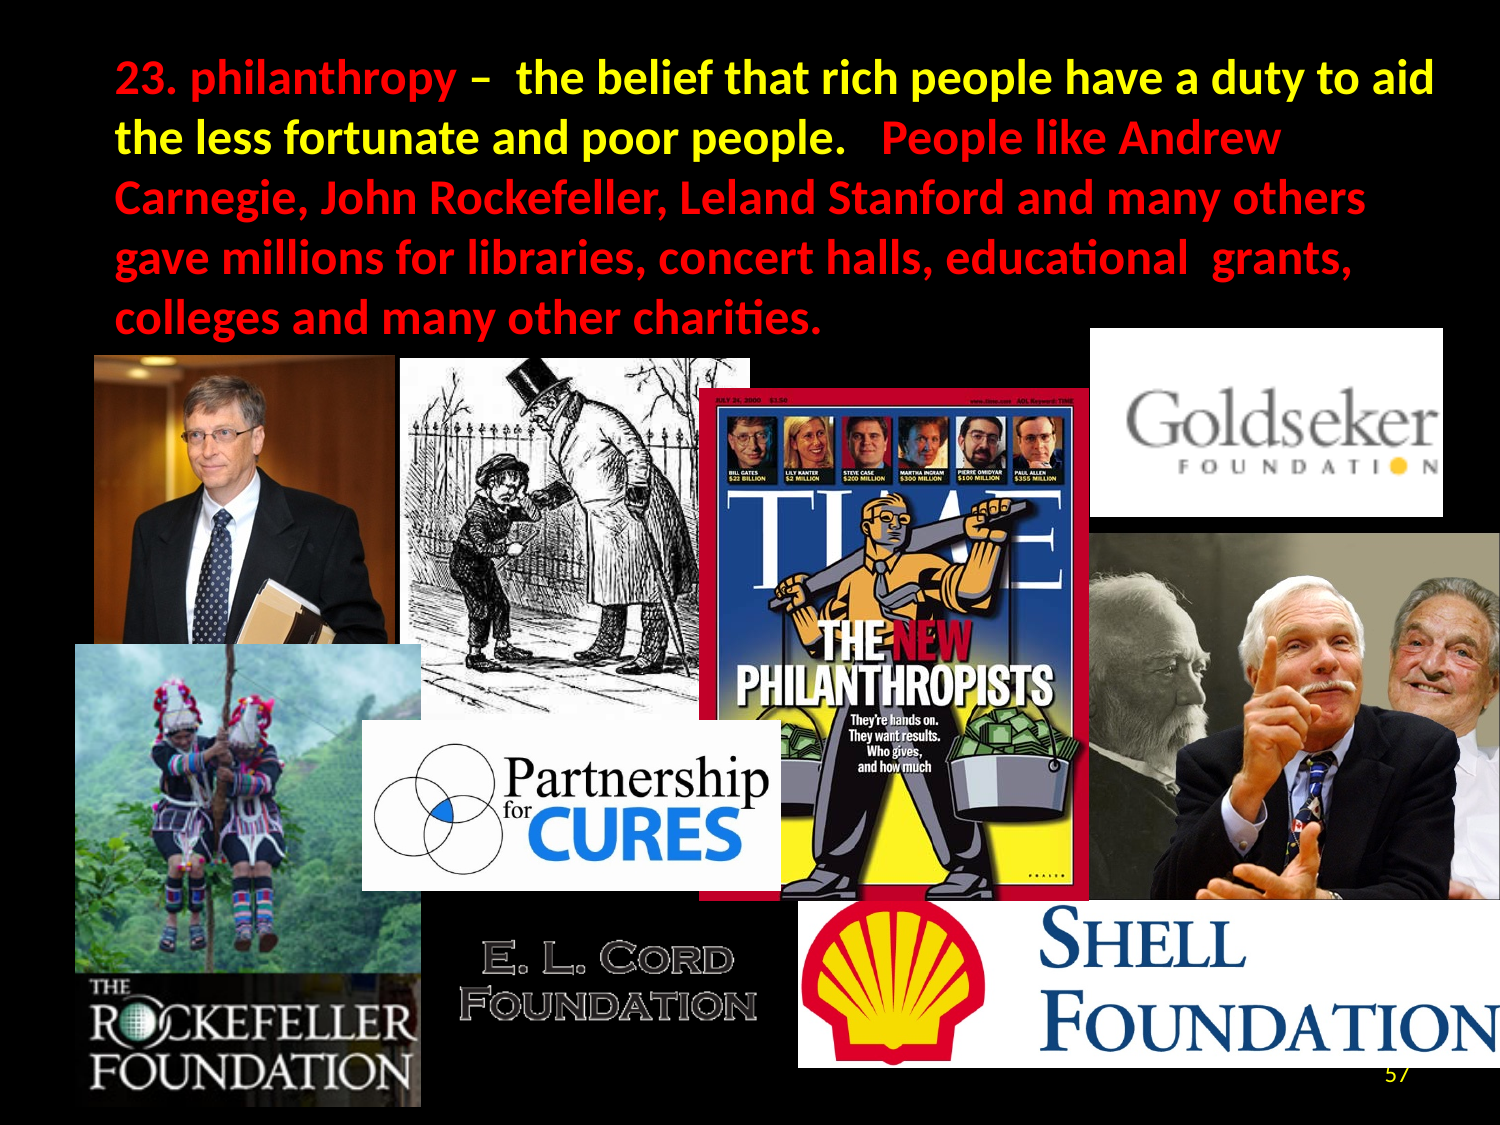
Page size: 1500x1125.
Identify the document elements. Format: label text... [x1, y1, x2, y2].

text_box 23. philanthropy – the belief that rich people have a duty to aid the less fortunate and poor people. People like Andrew Carnegie, John Rockefeller, Leland Stanford and many others gave millions for libraries, concert halls, educational grants, colleges and many other charities. [99, 37, 1463, 353]
slide_number 57 [1074, 1076, 1425, 1103]
picture [449, 925, 763, 1034]
picture [74, 328, 1500, 1107]
